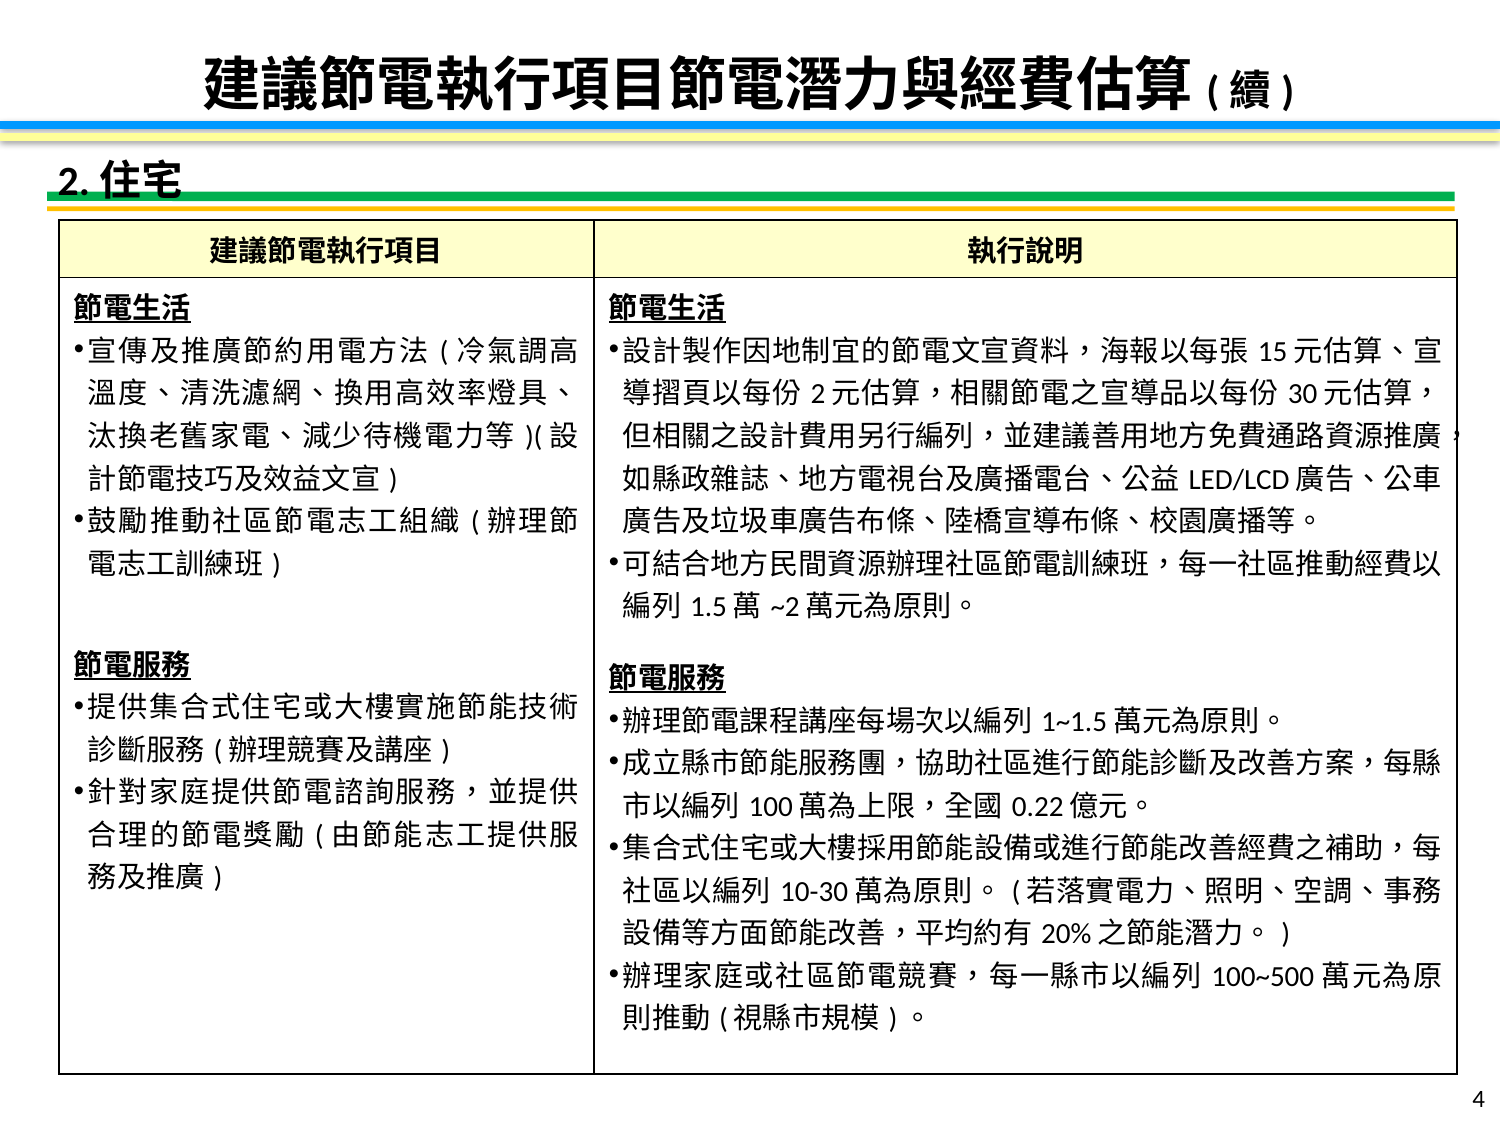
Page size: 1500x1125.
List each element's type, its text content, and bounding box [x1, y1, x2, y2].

text_box 4 [1426, 1067, 1500, 1125]
table_header 執行說明 [595, 221, 1456, 277]
text_box 2.住宅 [42, 149, 1458, 220]
table_cell 節電生活 設計製作因地制宜的節電文宣資料，海報以每張15元估算、宣導摺頁以每份2元估算，相關節電之宣導品以每份30元估算，但相關之設計費用另行編列，並建議善用地方免費通路資源推廣，如縣政雜誌、地方電視台及廣播電台、公益LED/LCD廣告、公車廣告及垃圾車廣告布條、陸橋宣導布條、校園廣播等。 可結合地方民間資源辦理社區節電訓練班，每一社區推動經費以編列1.5萬~2萬元為原則。 節電服務 辦理節電課程講座每場次以編列1~1.5萬元為原則。 成立縣市節能服務團，協助社區進行節能診斷及改善方案，每縣市以編列100萬為上限，全國0.22億元。 集合式住宅或大樓採用節能設備或進行節能改善經費之補助，每社區以編列10-30萬為原則。(若落實電力、照明、空調、事務設備等方面節能改善，平均約有20%之節能潛力。) 辦理家庭或社區節電競賽，每一縣市以編列100~500萬元為原則推動(視縣市規模)。 [595, 278, 1456, 1073]
table_header 建議節電執行項目 [60, 221, 593, 277]
table_cell 節電生活 宣傳及推廣節約用電方法(冷氣調高溫度、清洗濾網、換用高效率燈具、汰換老舊家電、減少待機電力等)(設計節電技巧及效益文宣) 鼓勵推動社區節電志工組織(辦理節電志工訓練班) 節電服務 提供集合式住宅或大樓實施節能技術診斷服務(辦理競賽及講座) 針對家庭提供節電諮詢服務，並提供合理的節電獎勵(由節能志工提供服務及推廣) [60, 278, 593, 1073]
text_box 建議節電執行項目節電潛力與經費估算(續) [0, 31, 1500, 120]
